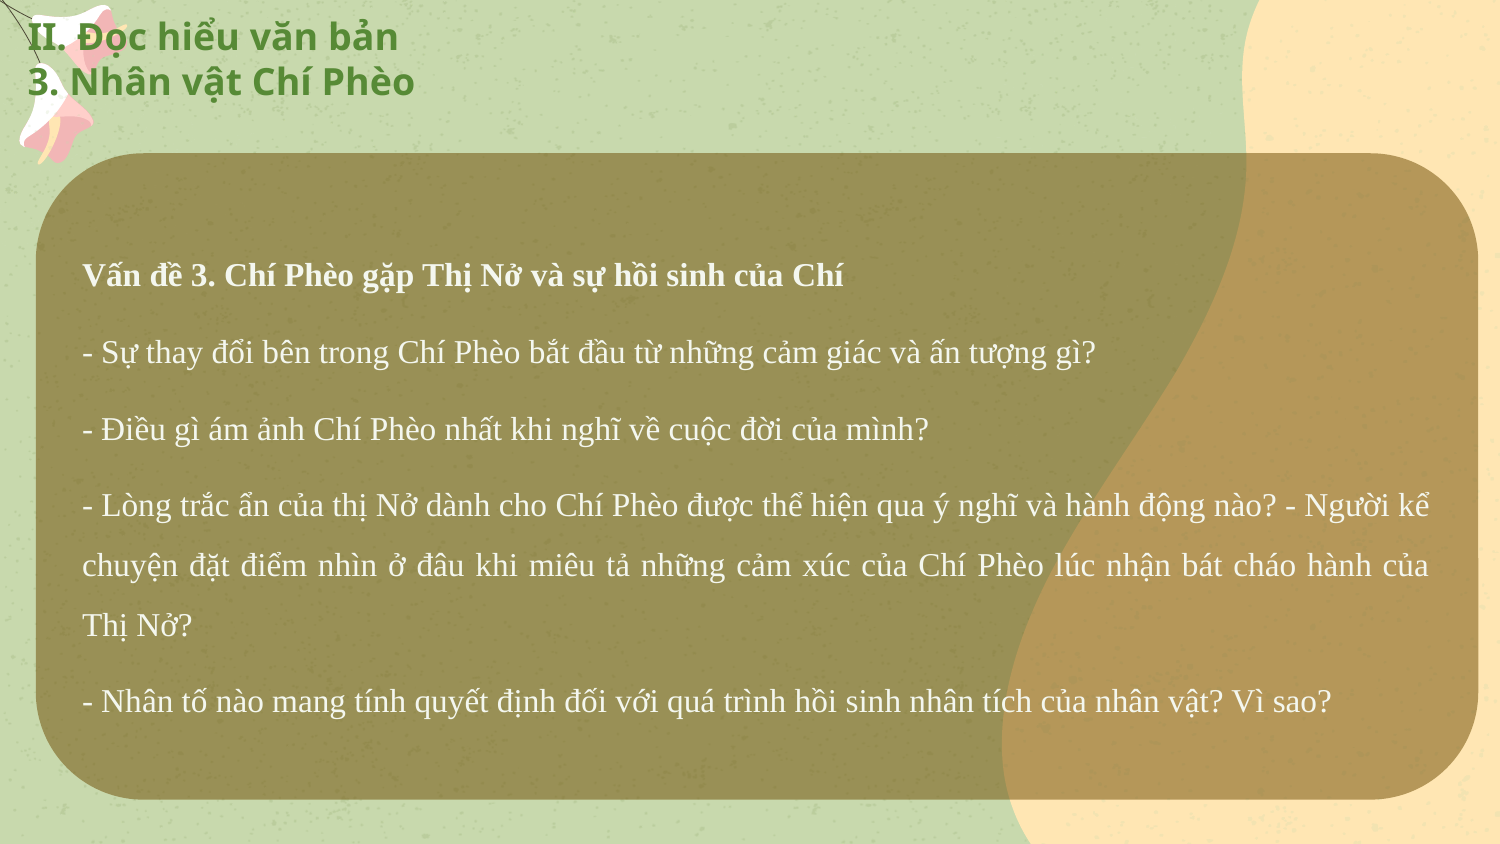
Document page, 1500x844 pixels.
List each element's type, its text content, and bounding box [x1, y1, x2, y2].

text_box II. Đọc hiểu văn bản 3. Nhân vật Chí Phèo [12, 44, 820, 72]
picture [10, 8, 54, 44]
picture [3, 0, 1258, 844]
text_box Vấn đề 3. Chí Phèo gặp Thị Nở và sự hồi sinh của Chí - Sự thay đổi bên trong Chí Phèo bắt đầu từ những cảm giác và ấn tượng gì? - Điều gì ám ảnh Chí Phèo nhất khi nghĩ về cuộc đời của mình? - Lòng trắc ẩn của thị Nở dành cho Chí Phèo được thể hiện qua ý nghĩ và hành động nào? - Người kể chuyện đặt điểm nhìn ở đâu khi miêu tả những cảm xúc của Chí Phèo lúc nhận bát cháo hành của Thị Nở? - Nhân tố nào mang tính quyết định đối với quá trình hồi sinh nhân tích của nhân vật? Vì sao? [35, 153, 1479, 800]
